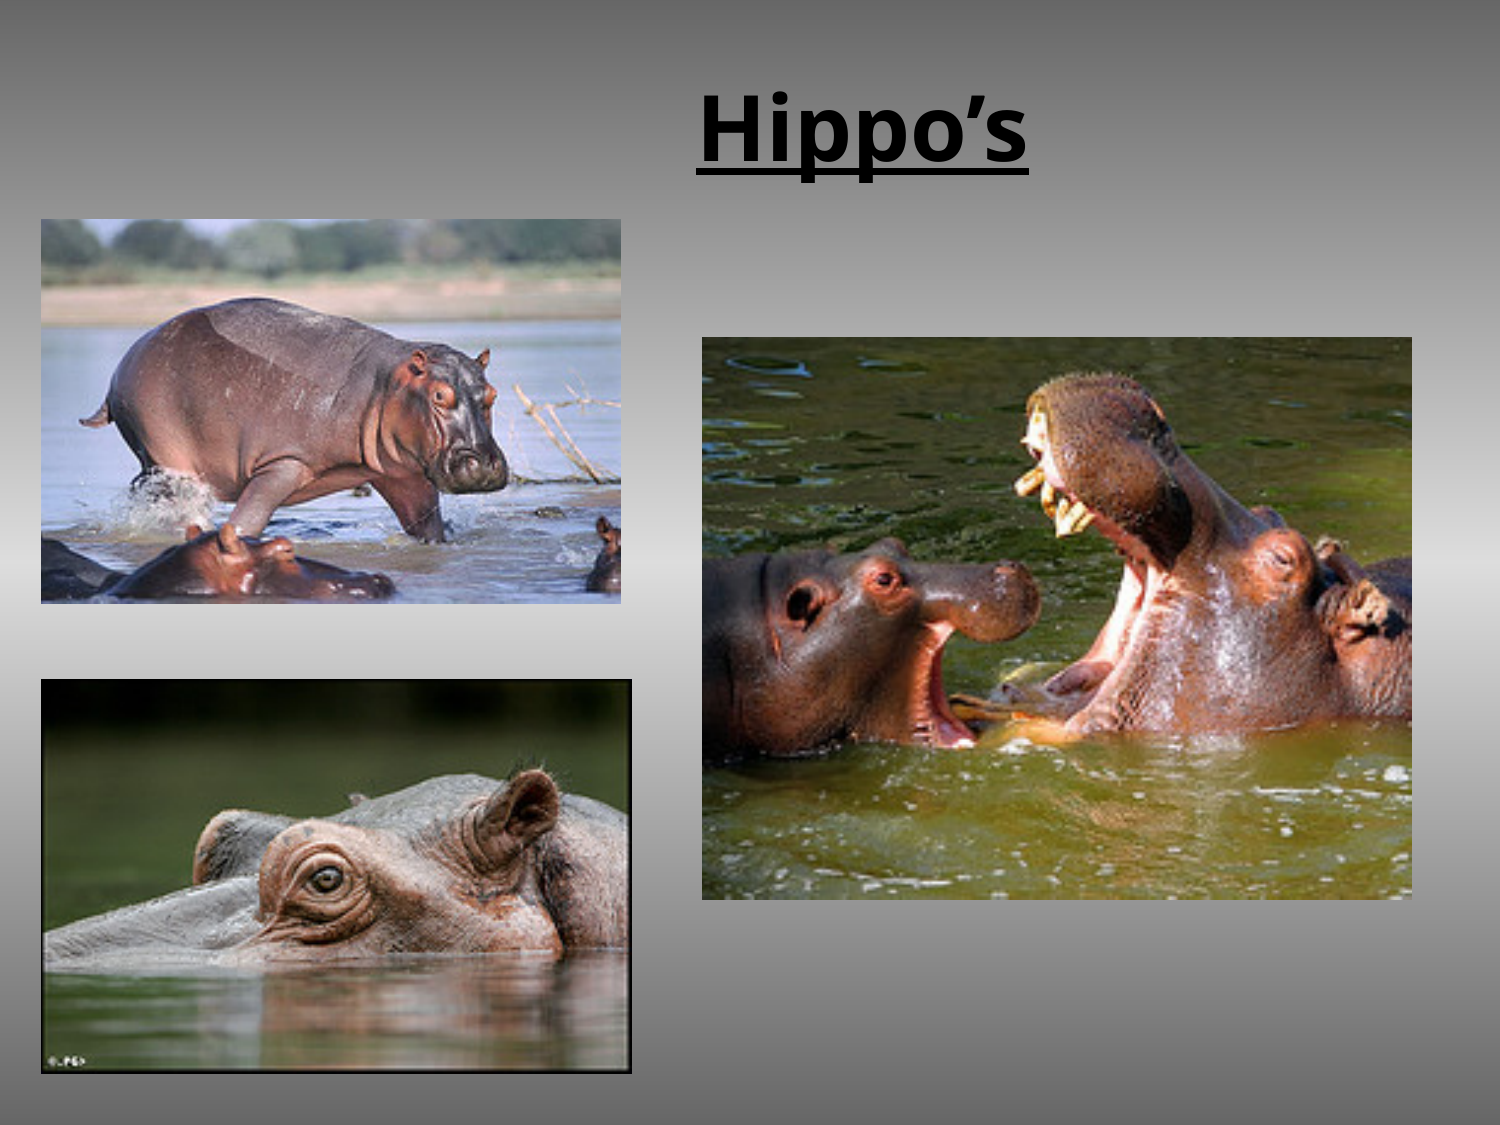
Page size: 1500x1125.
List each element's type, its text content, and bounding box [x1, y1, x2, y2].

picture [40, 219, 621, 604]
picture [40, 679, 632, 1074]
title Hippo’s [225, 31, 1500, 219]
picture [702, 337, 1412, 900]
